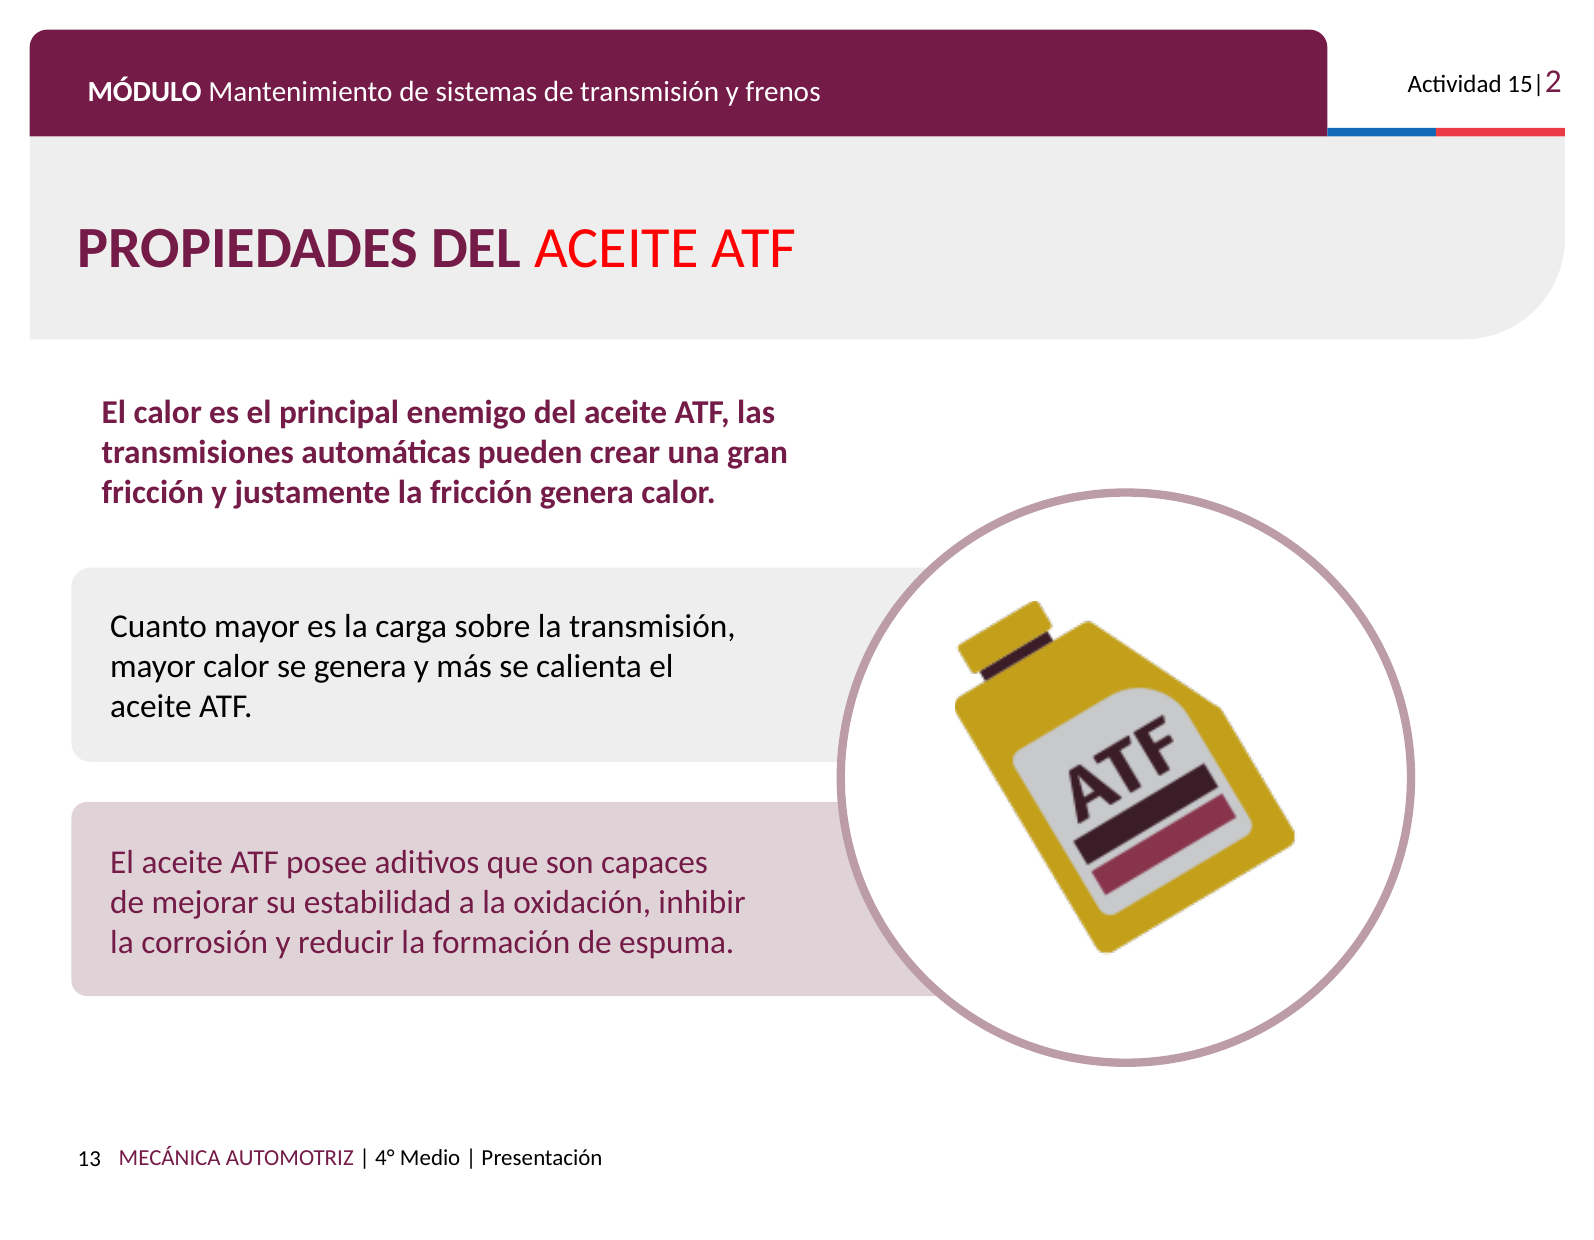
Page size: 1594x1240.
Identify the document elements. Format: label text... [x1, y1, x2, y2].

text_box [840, 492, 1412, 1063]
text_box PROPIEDADES DEL ACEITE ATF [62, 207, 1531, 294]
text_box [71, 567, 932, 762]
text_box [71, 801, 942, 997]
text_box Cuanto mayor es la carga sobre la transmisión, mayor calor se genera y más se calienta el aceite ATF. [102, 596, 755, 732]
text_box El calor es el principal enemigo del aceite ATF, las transmisiones automáticas pueden crear una gran fricción y justamente la fricción genera calor. [94, 383, 892, 518]
text_box El aceite ATF posee aditivos que son capaces de mejorar su estabilidad a la oxidación, inhibir la corrosión y reducir la formación de espuma. [102, 832, 755, 968]
slide_number 13 [60, 1128, 117, 1182]
picture [955, 600, 1297, 955]
